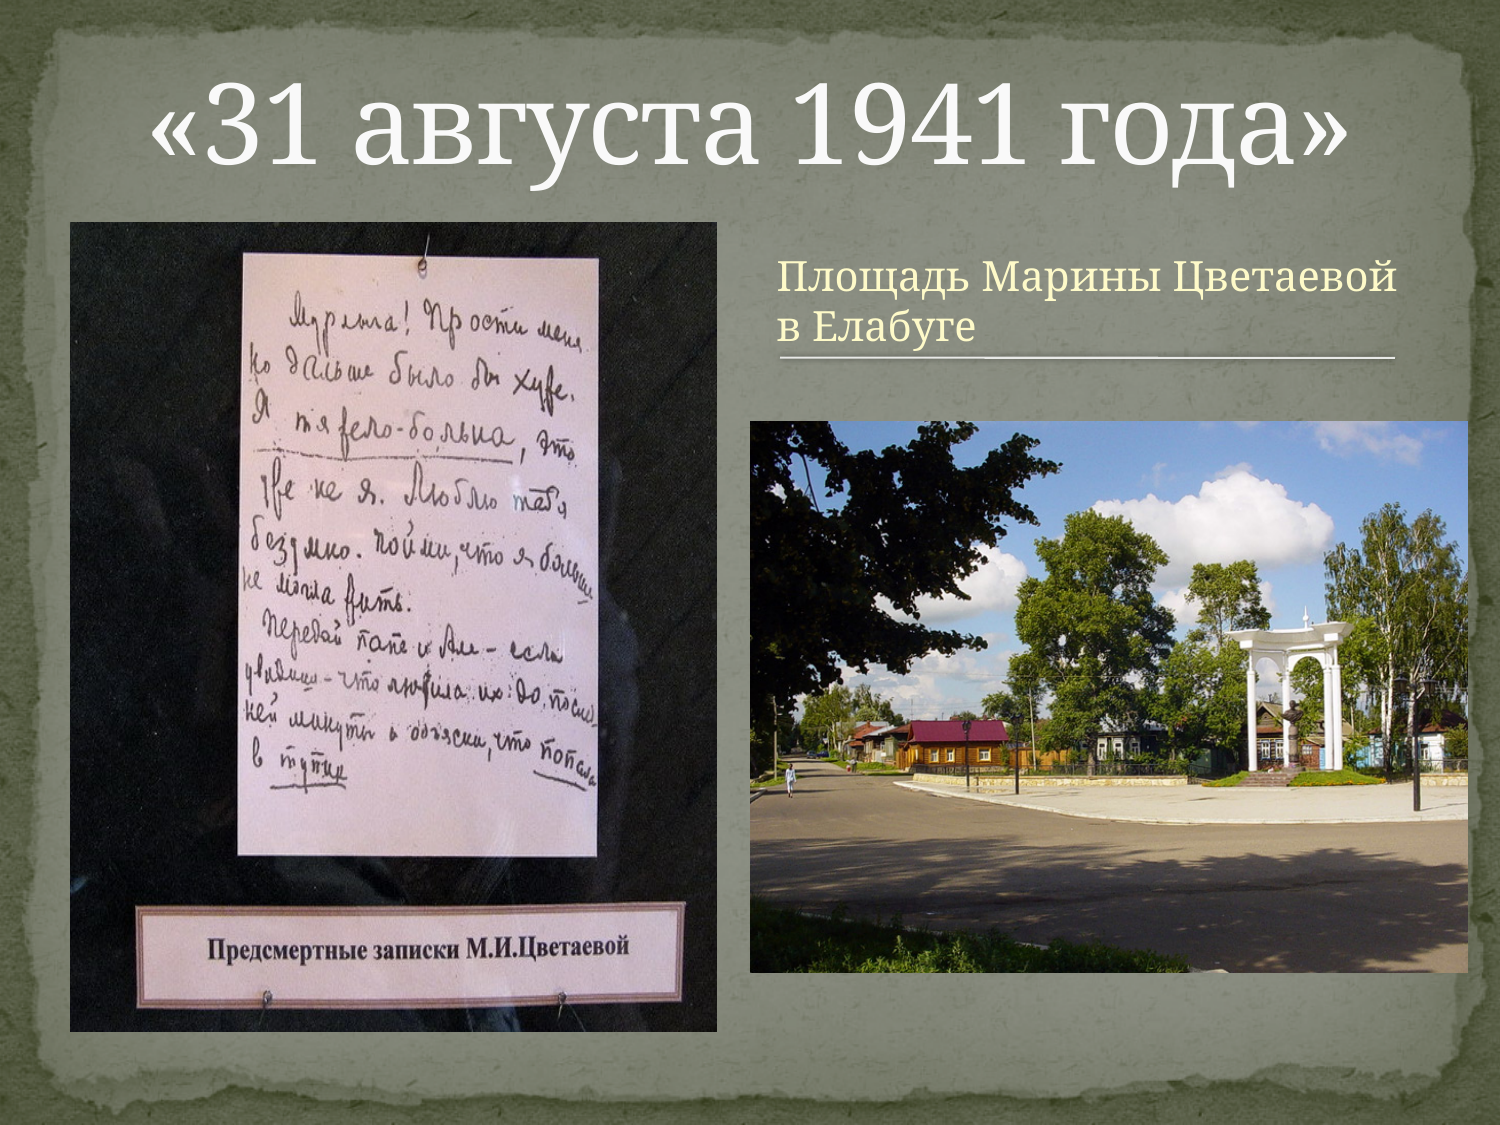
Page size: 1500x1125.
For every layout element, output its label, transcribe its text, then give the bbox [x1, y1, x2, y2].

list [73, 225, 714, 1030]
list Площадь Марины Цветаевой в Елабуге [760, 267, 1427, 397]
title «31 августа 1941 года» [74, 25, 1425, 213]
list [752, 424, 1467, 971]
